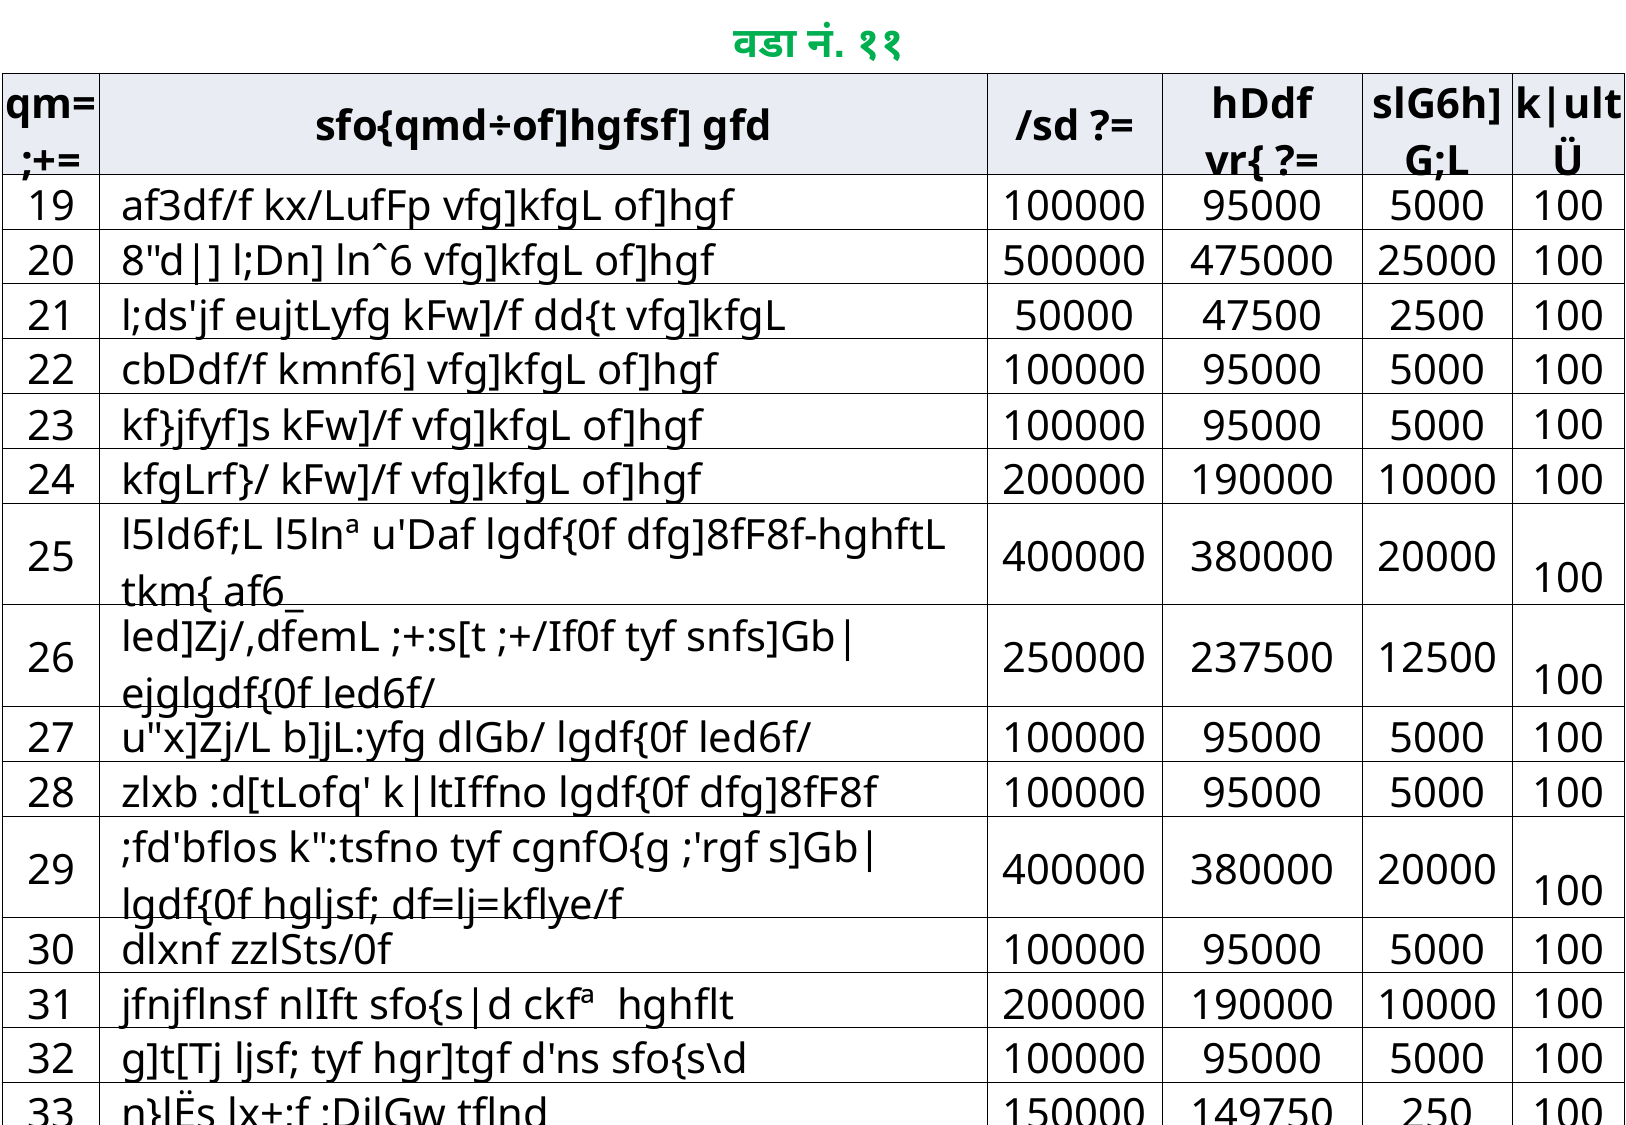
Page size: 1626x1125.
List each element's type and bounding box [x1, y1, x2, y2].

table_cell [1163, 504, 1362, 604]
table_cell [1363, 605, 1512, 706]
table_cell [100, 284, 987, 338]
table_header [1163, 74, 1362, 174]
table_cell [1513, 707, 1624, 761]
text_box [10, 6, 1625, 73]
table_cell [3, 1028, 99, 1082]
table_cell [100, 394, 987, 448]
table_cell [988, 175, 1162, 229]
table_header [988, 74, 1162, 174]
table_cell [1363, 504, 1512, 604]
table_cell [1513, 339, 1624, 393]
table_cell [1513, 504, 1624, 604]
table_header [3, 74, 99, 174]
table_cell [1513, 449, 1624, 503]
table_cell [3, 918, 99, 972]
table_cell [1363, 707, 1512, 761]
table_cell [1513, 1028, 1624, 1082]
table_cell [988, 605, 1162, 706]
table_cell [3, 707, 99, 761]
table_cell [1163, 605, 1362, 706]
table_cell [100, 817, 987, 917]
table_cell [3, 394, 99, 448]
table_cell [1363, 1028, 1512, 1082]
table_cell [988, 918, 1162, 972]
table_cell [1363, 817, 1512, 917]
table_cell [1163, 339, 1362, 393]
table_cell [1163, 230, 1362, 283]
table_cell [3, 339, 99, 393]
table_cell [1363, 175, 1512, 229]
table_cell [100, 504, 987, 604]
table_cell [1363, 449, 1512, 503]
table_cell [1513, 175, 1624, 229]
table_cell [1163, 817, 1362, 917]
table_cell [988, 230, 1162, 283]
table_cell [100, 1083, 987, 1125]
table_cell [100, 762, 987, 816]
table_cell [1363, 339, 1512, 393]
table_cell [988, 1028, 1162, 1082]
table_cell [1163, 762, 1362, 816]
table_cell [988, 707, 1162, 761]
table_cell [1513, 1083, 1624, 1125]
table_cell [1163, 1083, 1362, 1125]
table_cell [1163, 918, 1362, 972]
table_cell [1363, 394, 1512, 448]
table_cell [1163, 449, 1362, 503]
table_cell [3, 449, 99, 503]
table_cell [988, 973, 1162, 1027]
table_cell [100, 230, 987, 283]
table_cell [1363, 973, 1512, 1027]
table_cell [988, 1083, 1162, 1125]
table_cell [1163, 707, 1362, 761]
table_cell [3, 1083, 99, 1125]
table_cell [1163, 973, 1362, 1027]
table_cell [3, 230, 99, 283]
table_cell [1513, 918, 1624, 972]
table_cell [988, 449, 1162, 503]
table_cell [3, 605, 99, 706]
table_cell [1363, 284, 1512, 338]
table_cell [988, 339, 1162, 393]
table_cell [988, 394, 1162, 448]
table_cell [1163, 175, 1362, 229]
table_header [1363, 74, 1512, 174]
table_cell [100, 1028, 987, 1082]
table_cell [1513, 817, 1624, 917]
table_cell [100, 707, 987, 761]
table_cell [1363, 230, 1512, 283]
table_cell [988, 762, 1162, 816]
table_cell [1363, 762, 1512, 816]
table_cell [100, 339, 987, 393]
table_cell [1363, 918, 1512, 972]
table_header [1513, 74, 1624, 174]
table_cell [3, 817, 99, 917]
table_cell [1513, 973, 1624, 1027]
table_cell [988, 284, 1162, 338]
table_cell [1513, 605, 1624, 706]
table_cell [3, 762, 99, 816]
table_cell [3, 504, 99, 604]
table_cell [100, 973, 987, 1027]
table_cell [3, 284, 99, 338]
table_header [100, 74, 987, 174]
table_cell [1163, 1028, 1362, 1082]
table_cell [988, 504, 1162, 604]
table_cell [1363, 1083, 1512, 1125]
table_cell [100, 175, 987, 229]
table_cell [3, 175, 99, 229]
table_cell [1513, 284, 1624, 338]
table_cell [1163, 284, 1362, 338]
table_cell [1163, 394, 1362, 448]
table_cell [100, 918, 987, 972]
table_cell [100, 449, 987, 503]
table_cell [100, 605, 987, 706]
table_cell [3, 973, 99, 1027]
table_cell [1513, 230, 1624, 283]
table_cell [1513, 394, 1624, 448]
table_cell [1513, 762, 1624, 816]
table_cell [988, 817, 1162, 917]
